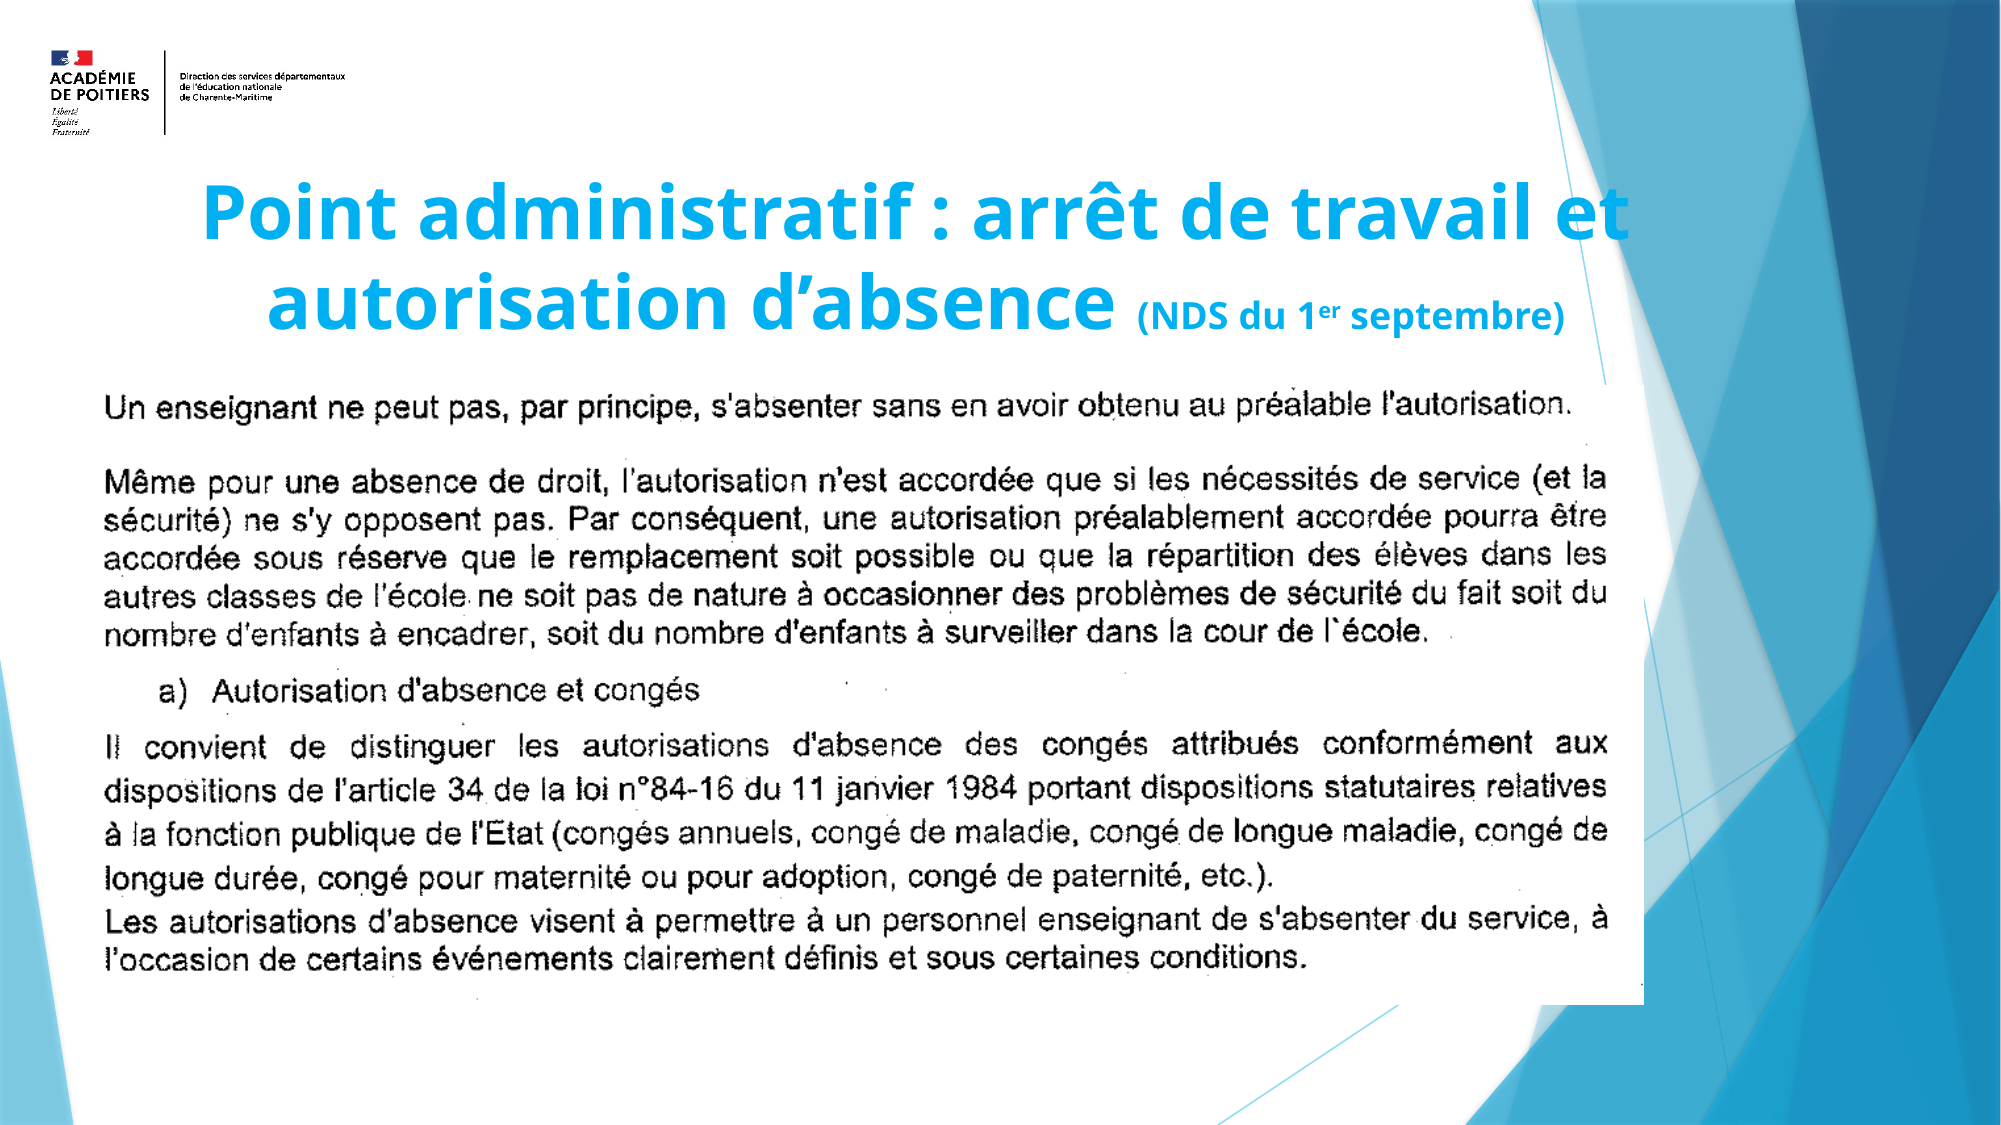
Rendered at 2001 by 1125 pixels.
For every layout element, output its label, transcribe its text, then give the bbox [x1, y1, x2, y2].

picture [36, 35, 360, 150]
picture [89, 385, 1644, 1006]
text_box Point administratif : arrêt de travail et autorisation d’absence (NDS du 1er septembre) [95, 157, 1737, 563]
